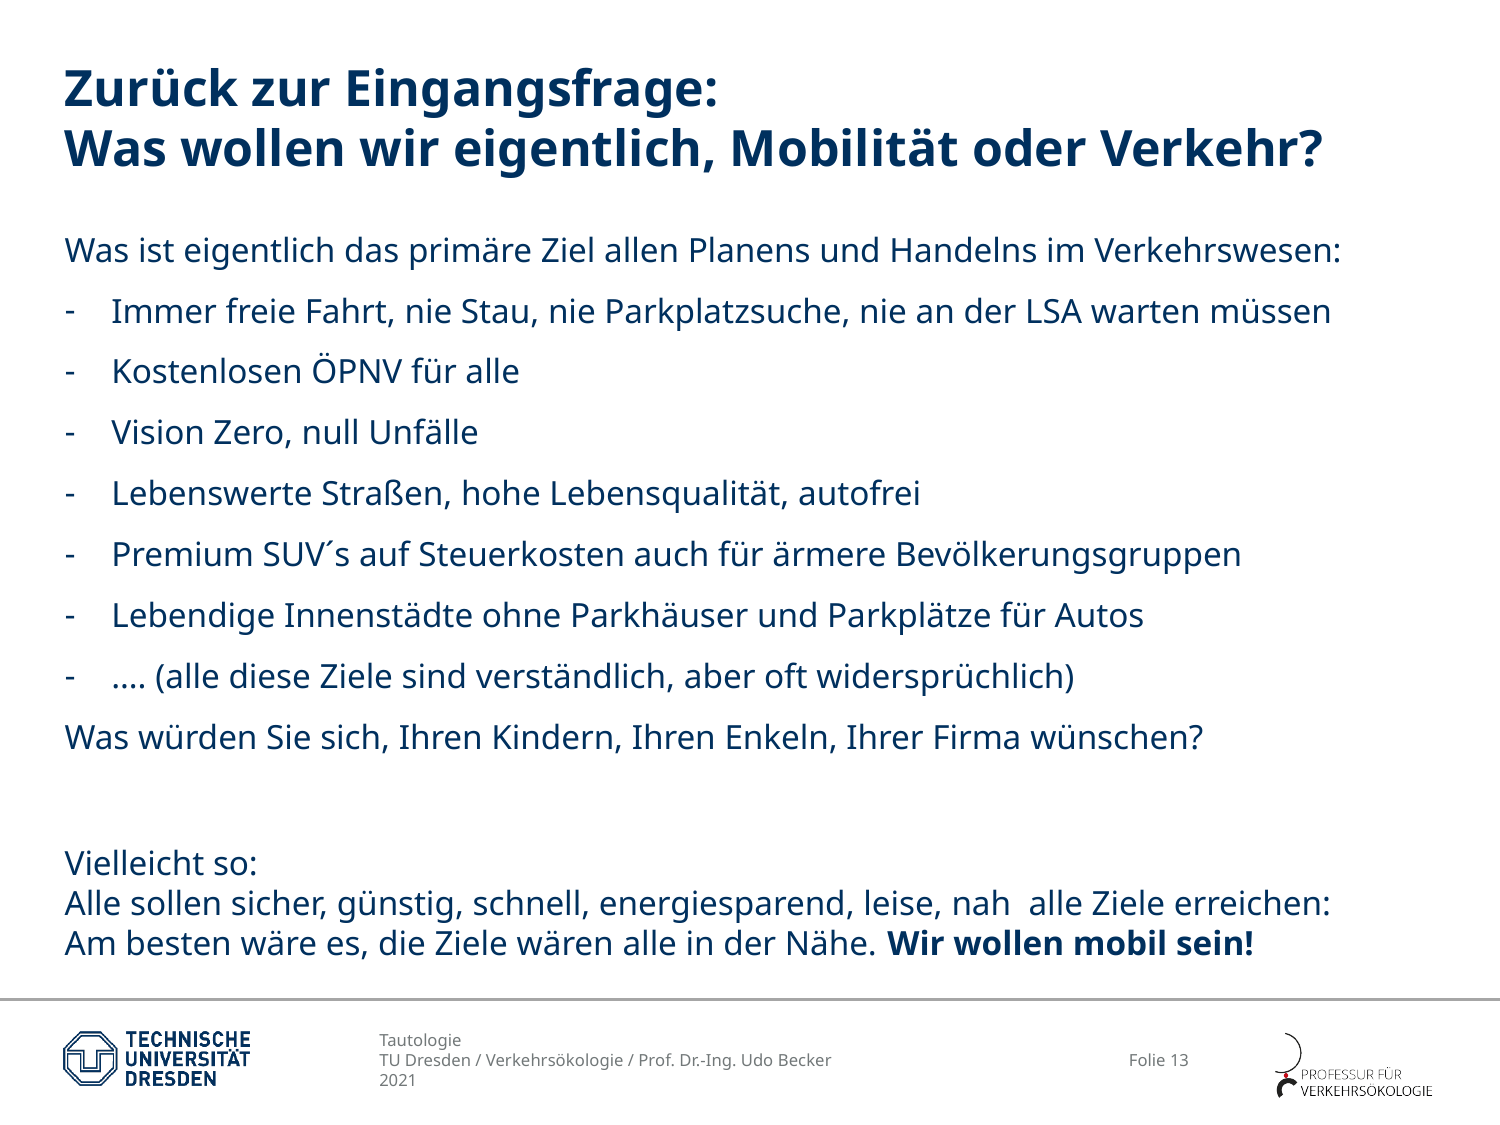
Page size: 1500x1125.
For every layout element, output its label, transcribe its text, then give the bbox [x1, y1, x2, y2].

title Zurück zur Eingangsfrage: Was wollen wir eigentlich, Mobilität oder Verkehr? [64, 56, 1437, 127]
list Was ist eigentlich das primäre Ziel allen Planens und Handelns im Verkehrswesen: Immer freie Fahrt, nie Stau, nie Parkplatzsuche, nie an der LSA warten müssen Kostenlosen ÖPNV für alle Vision Zero, null Unfälle Lebenswerte Straßen, hohe Lebensqualität, autofrei Premium SUV´s auf Steuerkosten auch für ärmere Bevölkerungsgruppen Lebendige Innenstädte ohne Parkhäuser und Parkplätze für Autos …. (alle diese Ziele sind verständlich, aber oft widersprüchlich) Was würden Sie sich, Ihren Kindern, Ihren Enkeln, Ihrer Firma wünschen? Vielleicht so: Alle sollen sicher, günstig, schnell, energiesparend, leise, nah alle Ziele erreichen: Am besten wäre es, die Ziele wären alle in der Nähe. Wir wollen mobil sein! [64, 233, 1439, 970]
picture [63, 1031, 250, 1086]
picture [1261, 1032, 1433, 1102]
